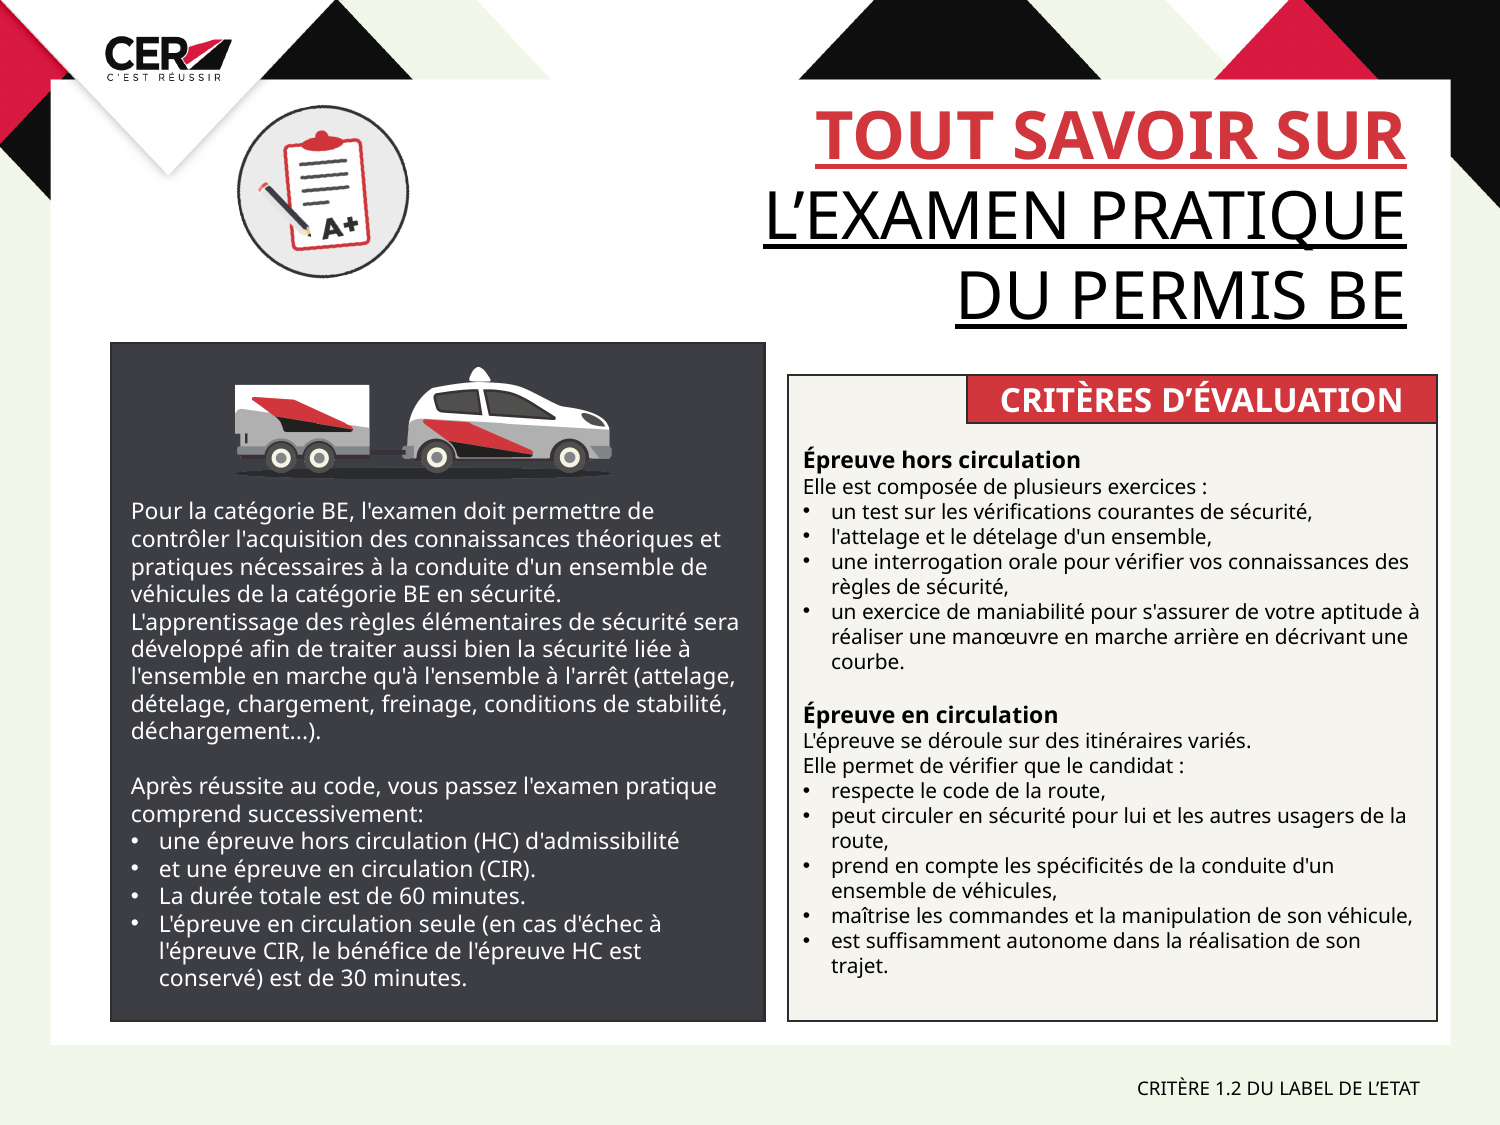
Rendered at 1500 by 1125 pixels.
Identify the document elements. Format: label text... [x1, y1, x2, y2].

text_box Pour la catégorie BE, l'examen doit permettre de contrôler l'acquisition des connaissances théoriques et pratiques nécessaires à la conduite d'un ensemble de véhicules de la catégorie BE en sécurité. L'apprentissage des règles élémentaires de sécurité sera développé afin de traiter aussi bien la sécurité liée à l'ensemble en marche qu'à l'ensemble à l'arrêt (attelage, dételage, chargement, freinage, conditions de stabilité, déchargement...). Après réussite au code, vous passez l'examen pratique comprend successivement: une épreuve hors circulation (HC) d'admissibilité et une épreuve en circulation (CIR). La durée totale est de 60 minutes. L'épreuve en circulation seule (en cas d'échec à l'épreuve CIR, le bénéfice de l'épreuve HC est conservé) est de 30 minutes. [115, 489, 765, 1027]
text_box [110, 342, 766, 1022]
text_box CRITÈRES D’ÉVALUATION [966, 374, 1438, 424]
text_box Épreuve hors circulation Elle est composée de plusieurs exercices : un test sur les vérifications courantes de sécurité, l'attelage et le dételage d'un ensemble, une interrogation orale pour vérifier vos connaissances des règles de sécurité, un exercice de maniabilité pour s'assurer de votre aptitude à réaliser une manœuvre en marche arrière en décrivant une courbe. Épreuve en circulation L'épreuve se déroule sur des itinéraires variés. Elle permet de vérifier que le candidat : respecte le code de la route, peut circuler en sécurité pour lui et les autres usagers de la route, prend en compte les spécificités de la conduite d'un ensemble de véhicules, maîtrise les commandes et la manipulation de son véhicule, est suffisamment autonome dans la réalisation de son trajet. [788, 438, 1437, 986]
text_box TOUT SAVOIR SUR L’EXAMEN PRATIQUE DU PERMIS BE [262, 85, 1422, 340]
picture [0, 0, 1500, 1125]
text_box CRITÈRE 1.2 DU LABEL DE L’ETAT [1122, 1069, 1470, 1107]
text_box [787, 374, 1438, 1022]
